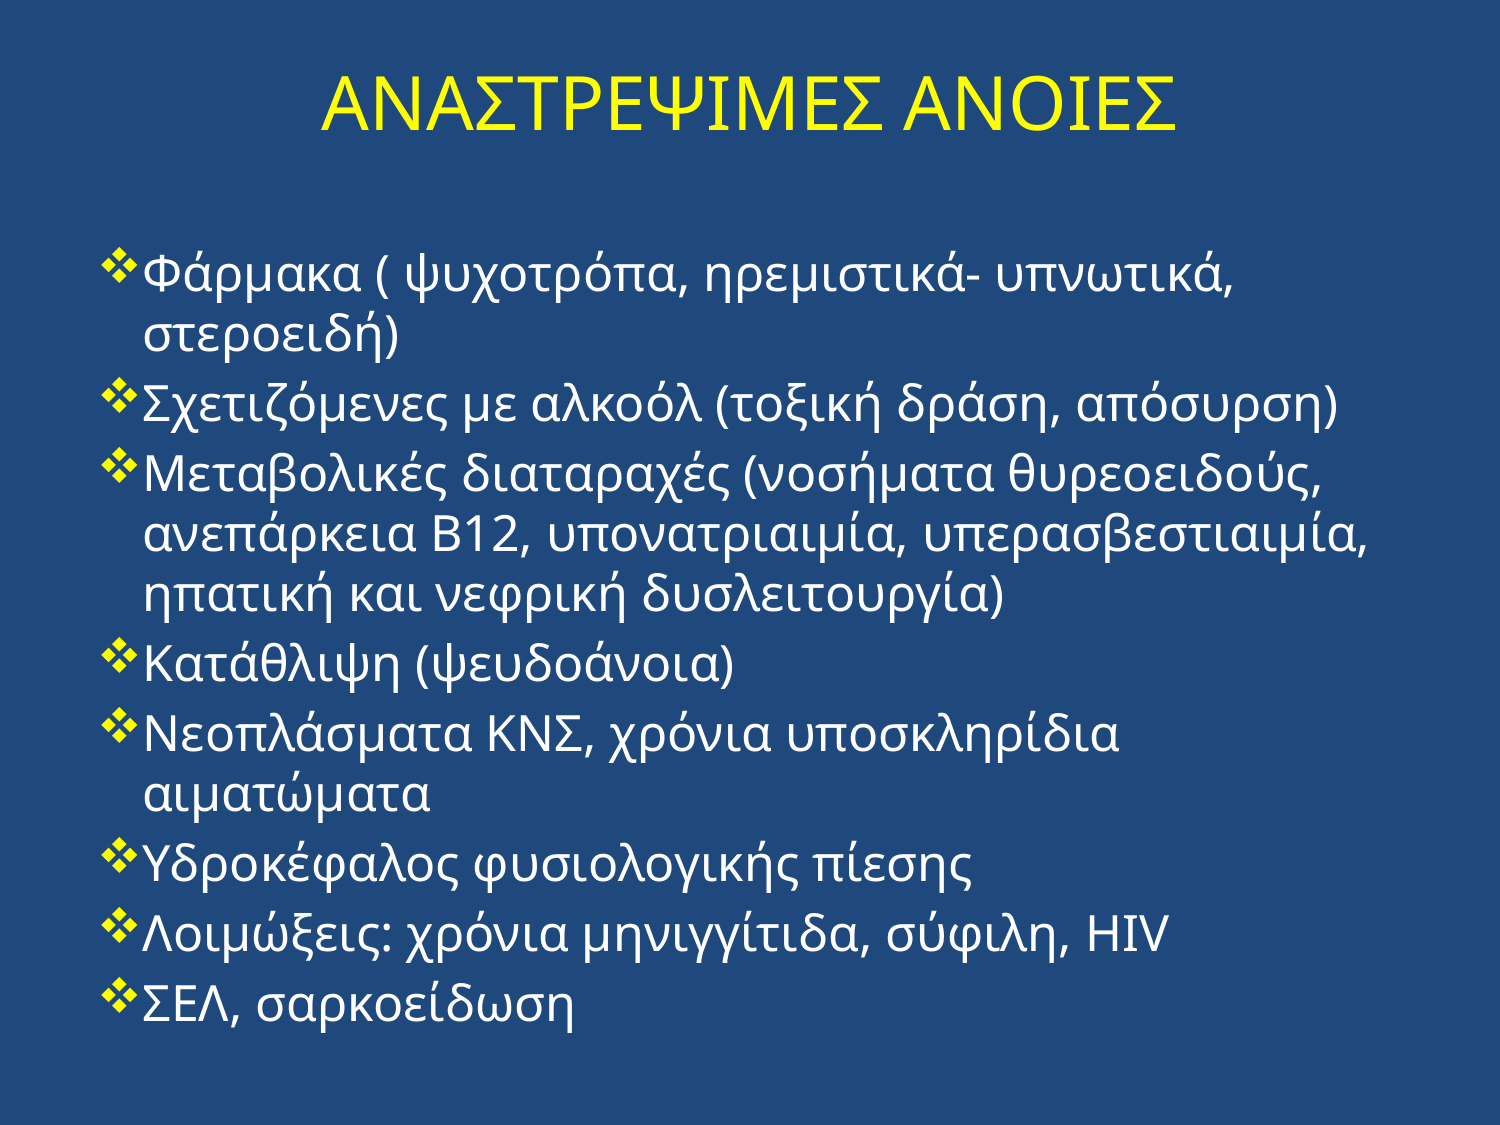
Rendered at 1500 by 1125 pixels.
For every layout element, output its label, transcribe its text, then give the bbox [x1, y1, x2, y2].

title ΑΝΑΣΤΡΕΨΙΜΕΣ ΑΝΟΙΕΣ [75, 24, 1425, 176]
list Φάρμακα ( ψυχοτρόπα, ηρεμιστικά- υπνωτικά, στεροειδή) Σχετιζόμενες με αλκοόλ (τοξική δράση, απόσυρση) Μεταβολικές διαταραχές (νοσήματα θυρεοειδούς, ανεπάρκεια Β12, υπονατριαιμία, υπερασβεστιαιμία, ηπατική και νεφρική δυσλειτουργία) Κατάθλιψη (ψευδοάνοια) Νεοπλάσματα ΚΝΣ, χρόνια υποσκληρίδια αιματώματα Υδροκέφαλος φυσιολογικής πίεσης Λοιμώξεις: χρόνια μηνιγγίτιδα, σύφιλη, HIV ΣΕΛ, σαρκοείδωση [82, 234, 1432, 1067]
